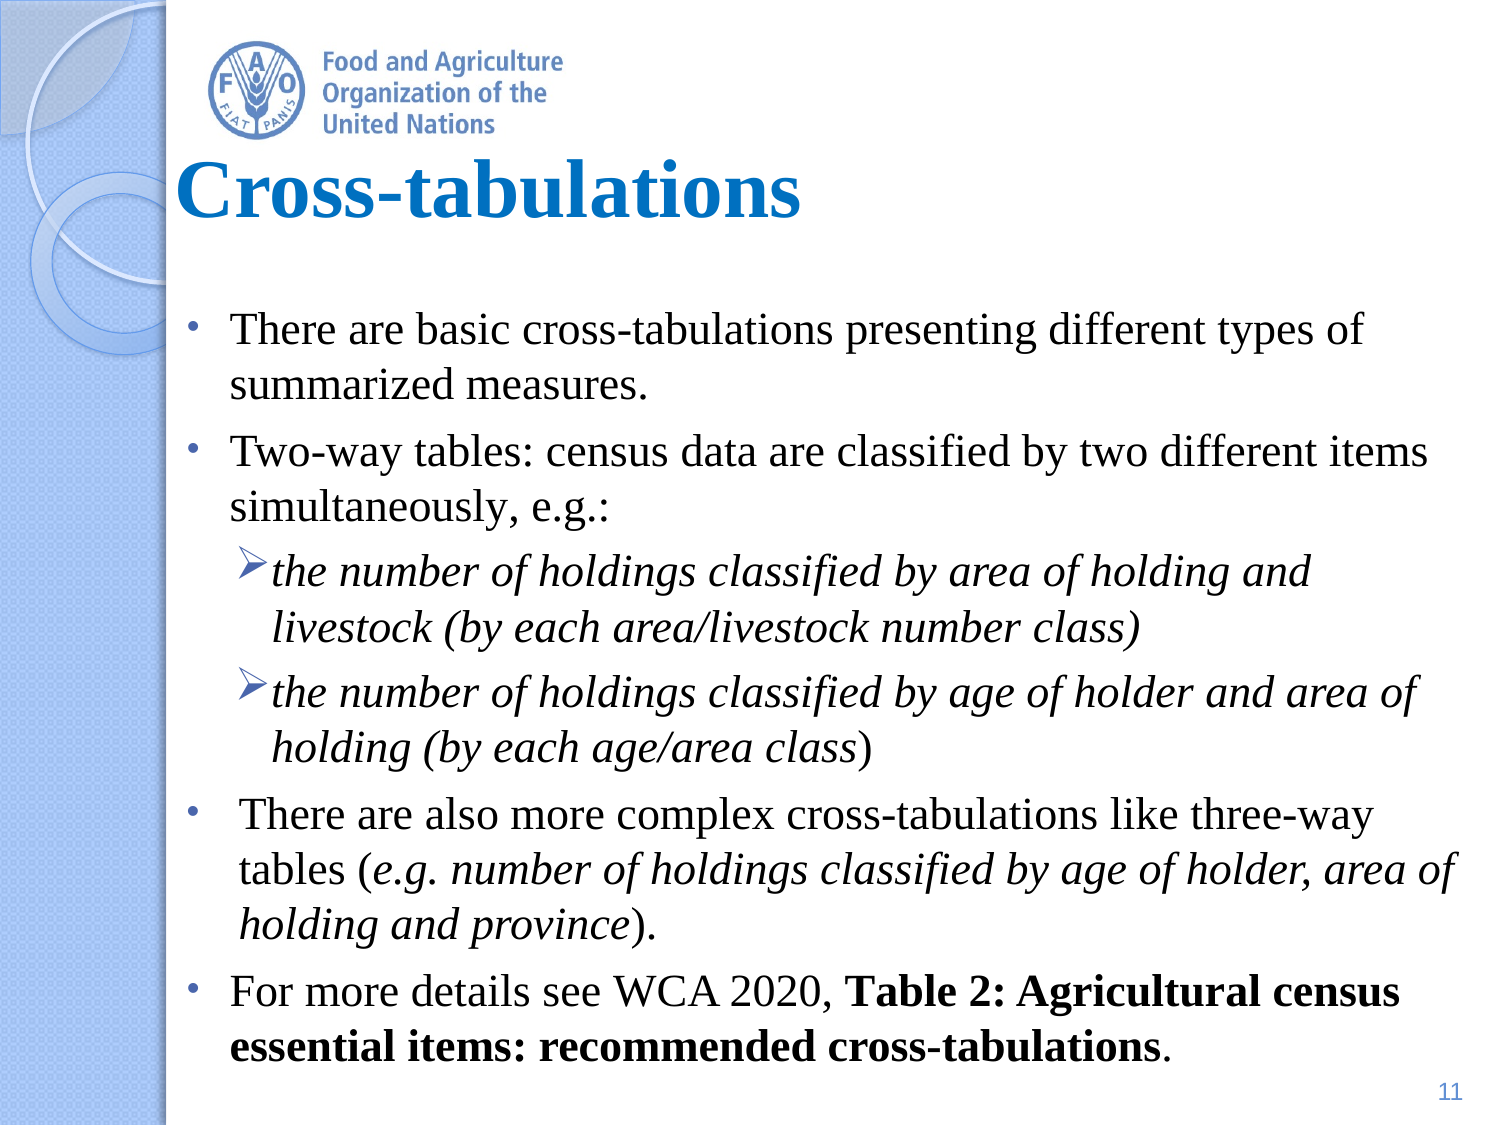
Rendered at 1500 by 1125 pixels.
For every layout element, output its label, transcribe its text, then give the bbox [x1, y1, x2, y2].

title Cross-tabulations [159, 78, 1390, 290]
picture [167, 5, 602, 78]
list There are basic cross-tabulations presenting different types of summarized measures. Two-way tables: census data are classified by two different items simultaneously, e.g.: the number of holdings classified by area of holding and livestock (by each area/livestock number class) the number of holdings classified by age of holder and area of holding (by each age/area class) There are also more complex cross-tabulations like three-way tables (e.g. number of holdings classified by age of holder, area of holding and province). For more details see WCA 2020, Table 2: Agricultural census essential items: recommended cross-tabulations. [159, 290, 1483, 1083]
slide_number 11 [1413, 1034, 1488, 1113]
